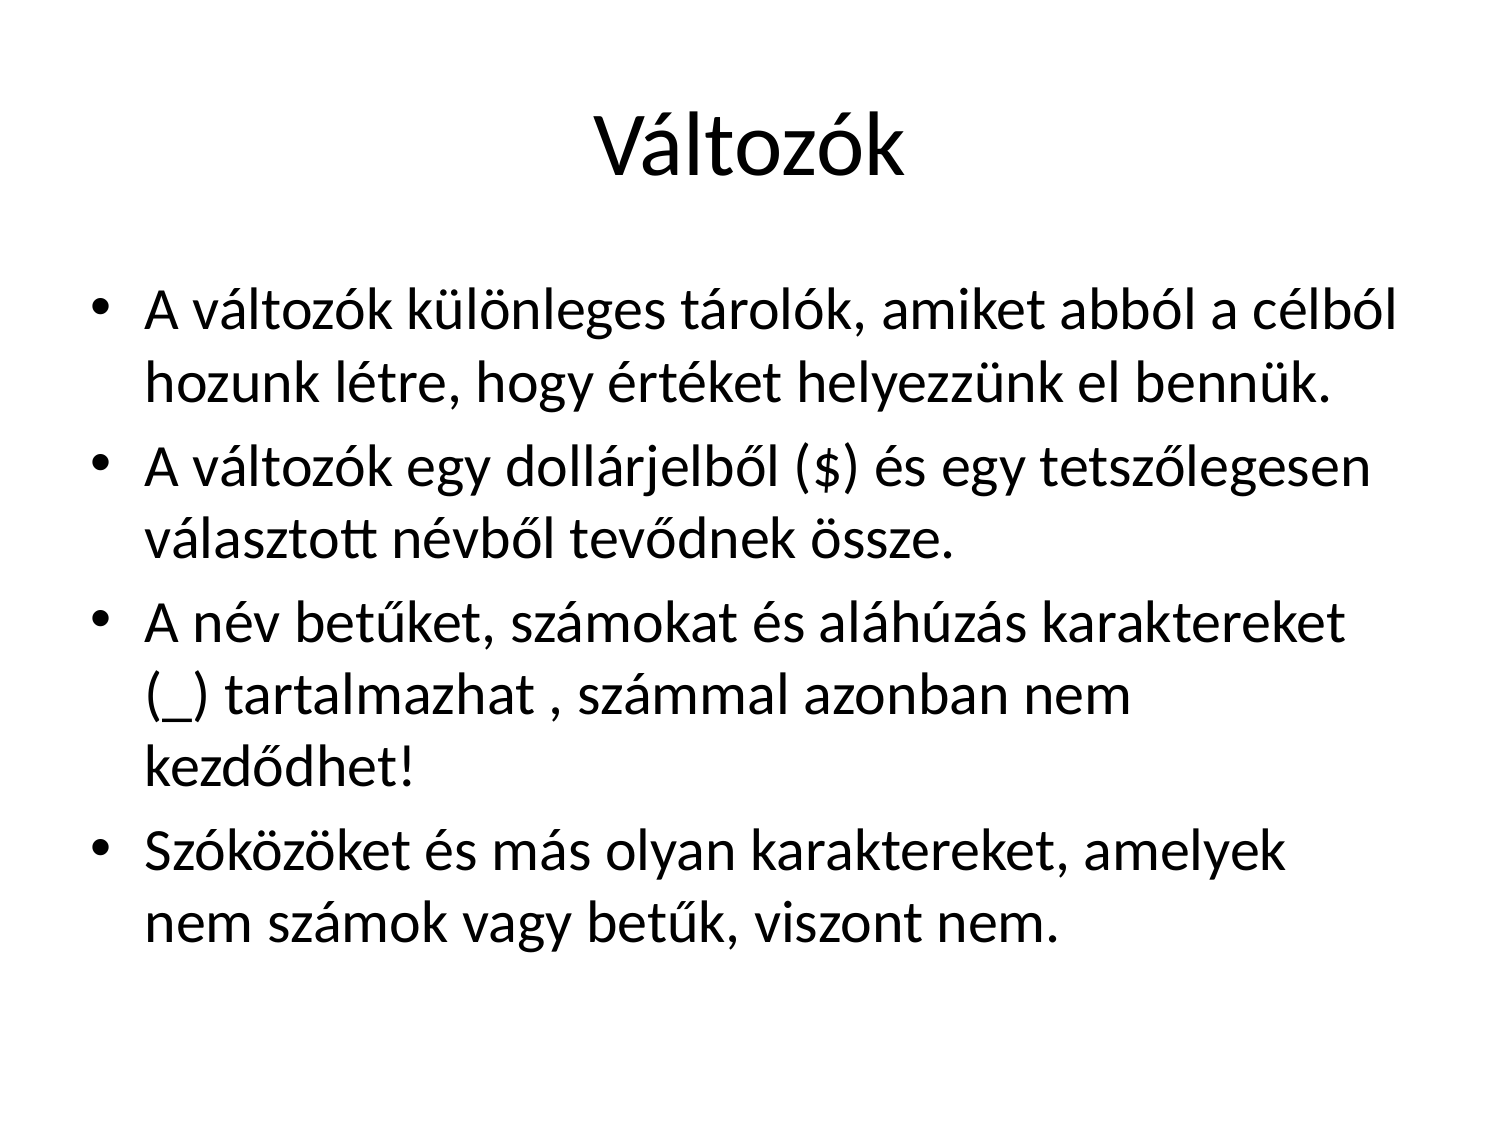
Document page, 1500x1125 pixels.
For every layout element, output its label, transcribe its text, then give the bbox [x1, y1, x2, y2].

title Változók [75, 45, 1425, 233]
list A változók különleges tárolók, amiket abból a célból hozunk létre, hogy értéket helyezzünk el bennük. A változók egy dollárjelből ($) és egy tetszőlegesen választott névből tevődnek össze. A név betűket, számokat és aláhúzás karaktereket (_) tartalmazhat , számmal azonban nem kezdődhet! Szóközöket és más olyan karaktereket, amelyek nem számok vagy betűk, viszont nem. [75, 262, 1425, 1005]
